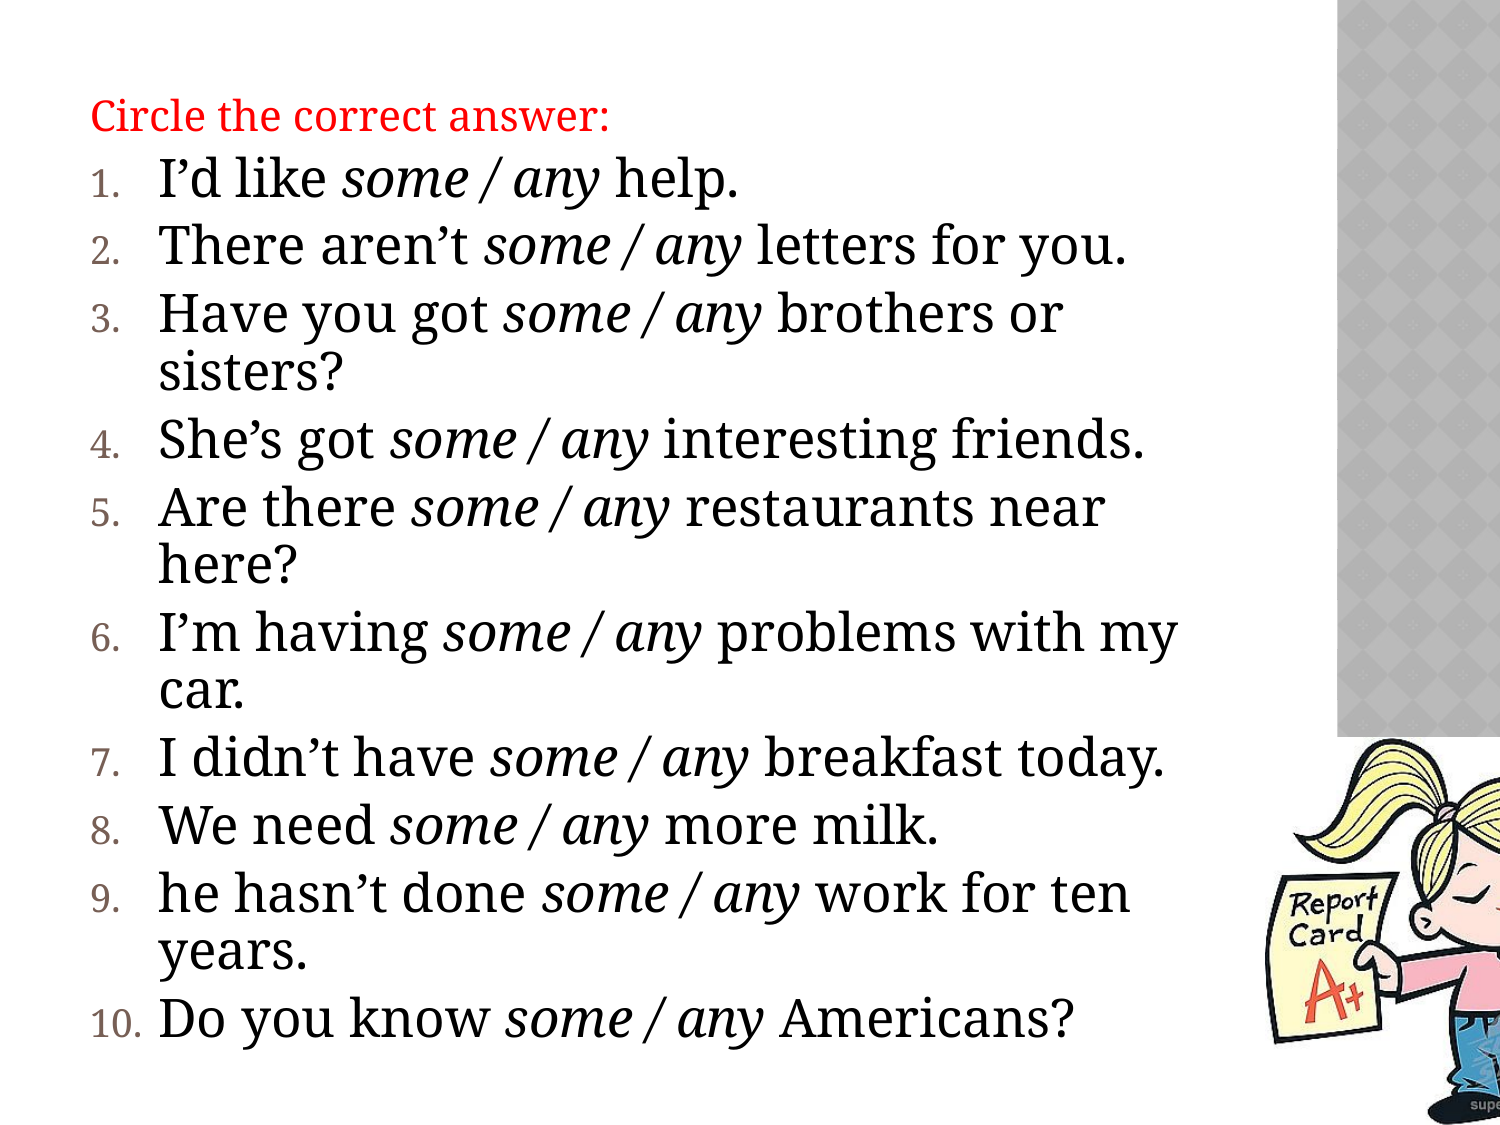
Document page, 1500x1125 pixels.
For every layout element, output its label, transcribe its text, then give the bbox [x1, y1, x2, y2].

list Circle the correct answer: I’d like some / any help. There aren’t some / any letters for you. Have you got some / any brothers or sisters? She’s got some / any interesting friends. Are there some / any restaurants near here? I’m having some / any problems with my car. I didn’t have some / any breakfast today. We need some / any more milk. he hasn’t done some / any work for ten years. Do you know some / any Americans? [75, 87, 1263, 1059]
picture [1264, 737, 1500, 1125]
